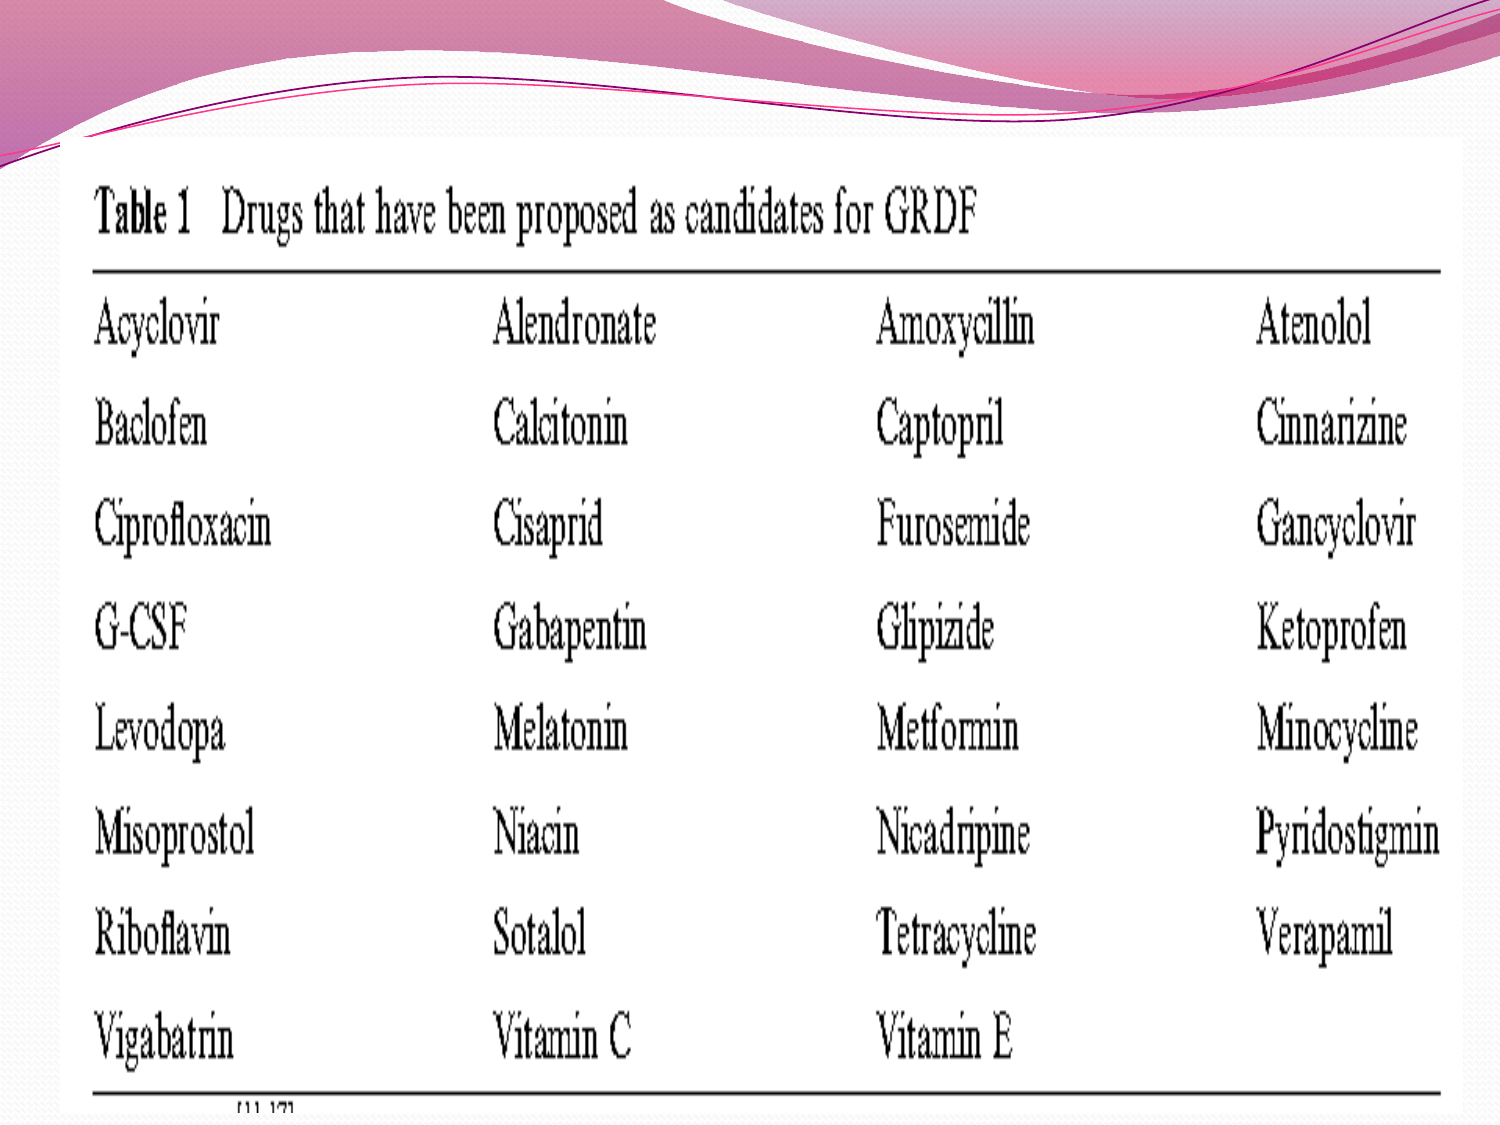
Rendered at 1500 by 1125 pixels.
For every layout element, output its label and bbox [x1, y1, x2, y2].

picture [60, 137, 1463, 1113]
